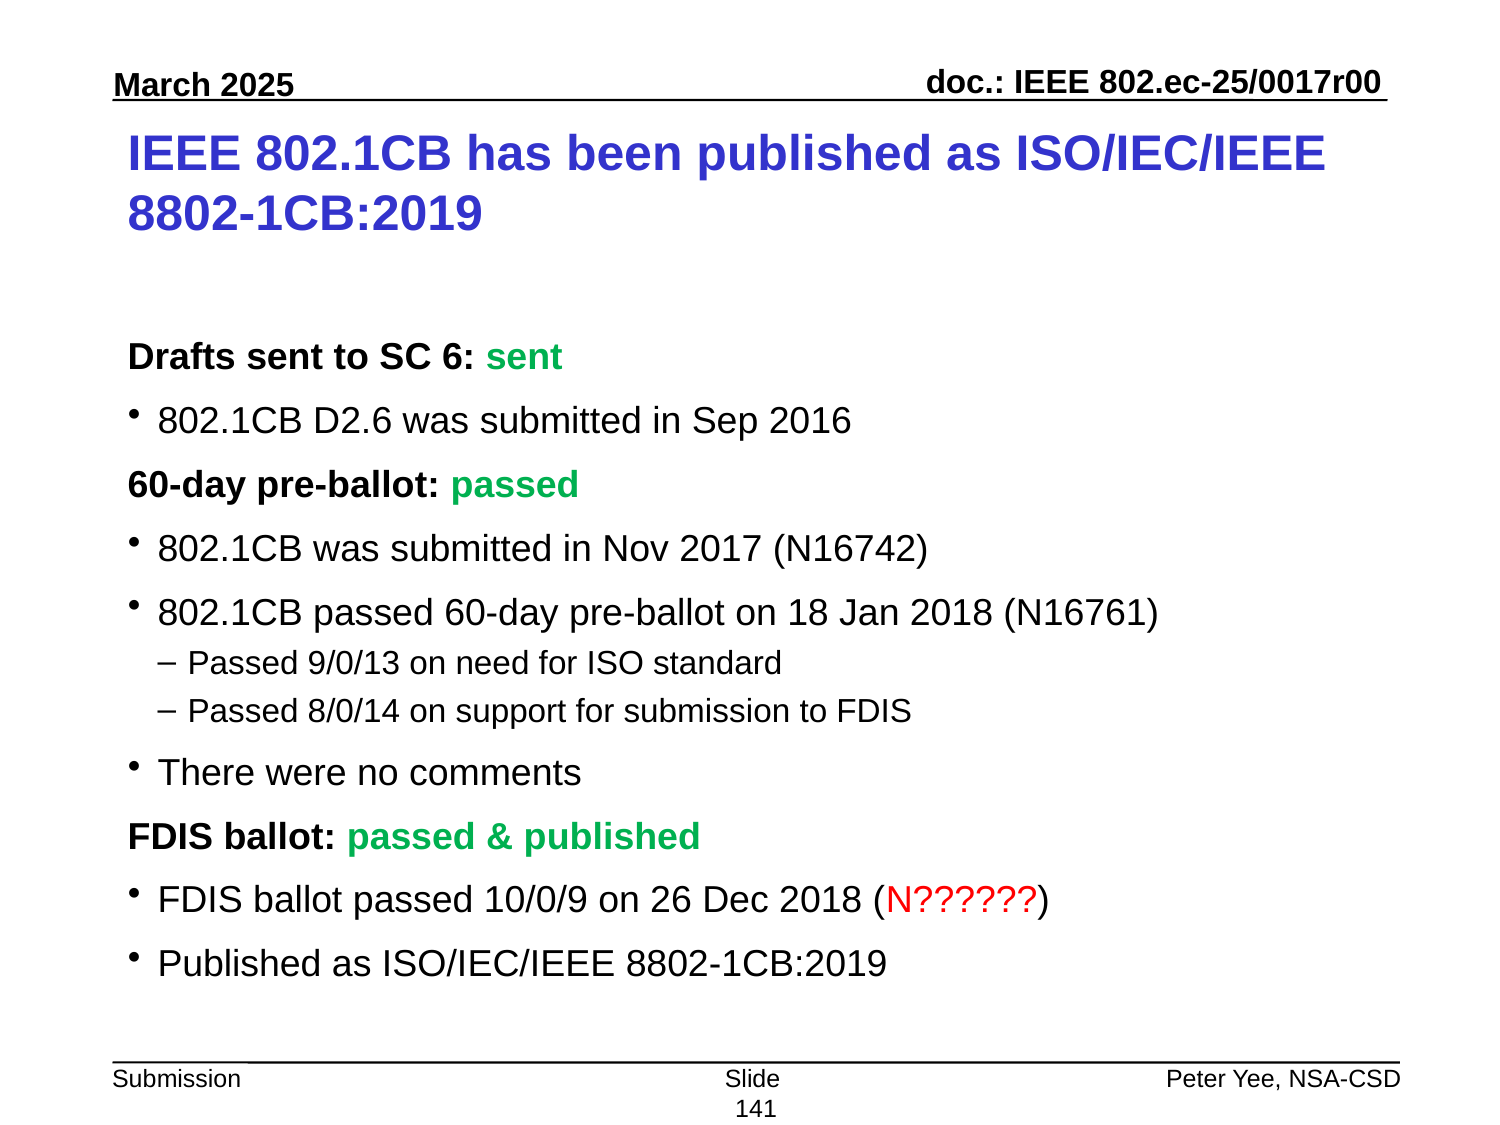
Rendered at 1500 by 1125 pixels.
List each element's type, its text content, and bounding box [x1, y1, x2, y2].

title IEEE 802.1CB has been published as ISO/IEC/IEEE 8802-1CB:2019 [112, 112, 1388, 288]
list Drafts sent to SC 6: sent 802.1CB D2.6 was submitted in Sep 2016 60-day pre-ballot: passed 802.1CB was submitted in Nov 2017 (N16742) 802.1CB passed 60-day pre-ballot on 18 Jan 2018 (N16761) Passed 9/0/13 on need for ISO standard Passed 8/0/14 on support for submission to FDIS There were no comments FDIS ballot: passed & published FDIS ballot passed 10/0/9 on 26 Dec 2018 (N??????) Published as ISO/IEC/IEEE 8802-1CB:2019 [112, 324, 1388, 1000]
footer Peter Yee, NSA-CSD [1164, 1061, 1402, 1093]
slide_number Slide 141 [709, 1061, 803, 1093]
